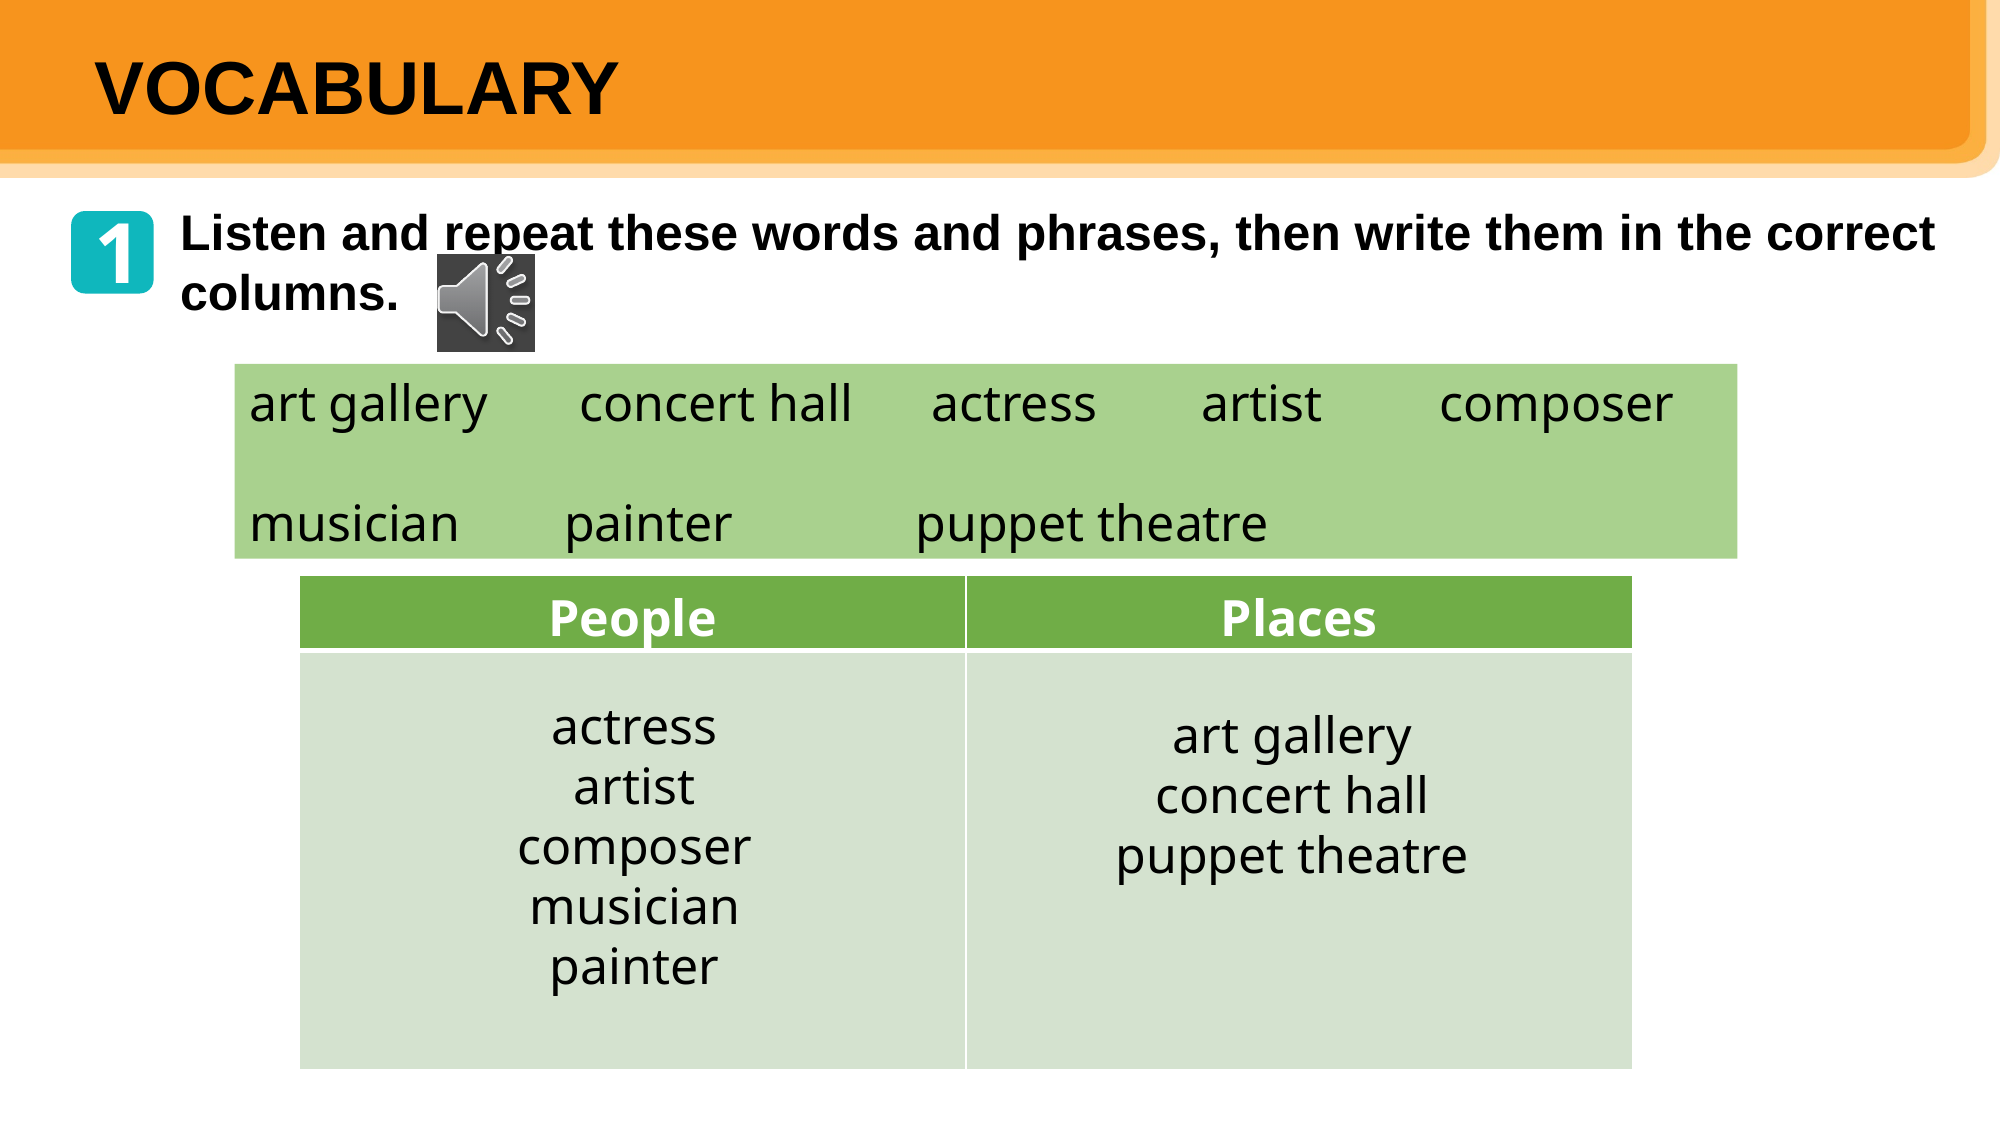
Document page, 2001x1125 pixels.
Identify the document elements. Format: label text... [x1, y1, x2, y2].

text_box [145, 211, 155, 294]
table_cell [967, 653, 1632, 1069]
text_box [70, 211, 79, 294]
picture [436, 253, 537, 354]
text_box actress artist composer musician painter [351, 686, 919, 1002]
table_header Places [967, 576, 1632, 648]
picture [0, 0, 2000, 178]
text_box 1 [79, 192, 145, 308]
text_box Listen and repeat these words and phrases, then write them in the correct columns. [165, 193, 2000, 329]
table_cell [300, 653, 965, 1069]
text_box art gallery concert hall actress artist composer musician painter puppet theatre [234, 363, 1738, 559]
text_box art gallery concert hall puppet theatre [1008, 696, 1576, 892]
table_header People [300, 576, 965, 648]
